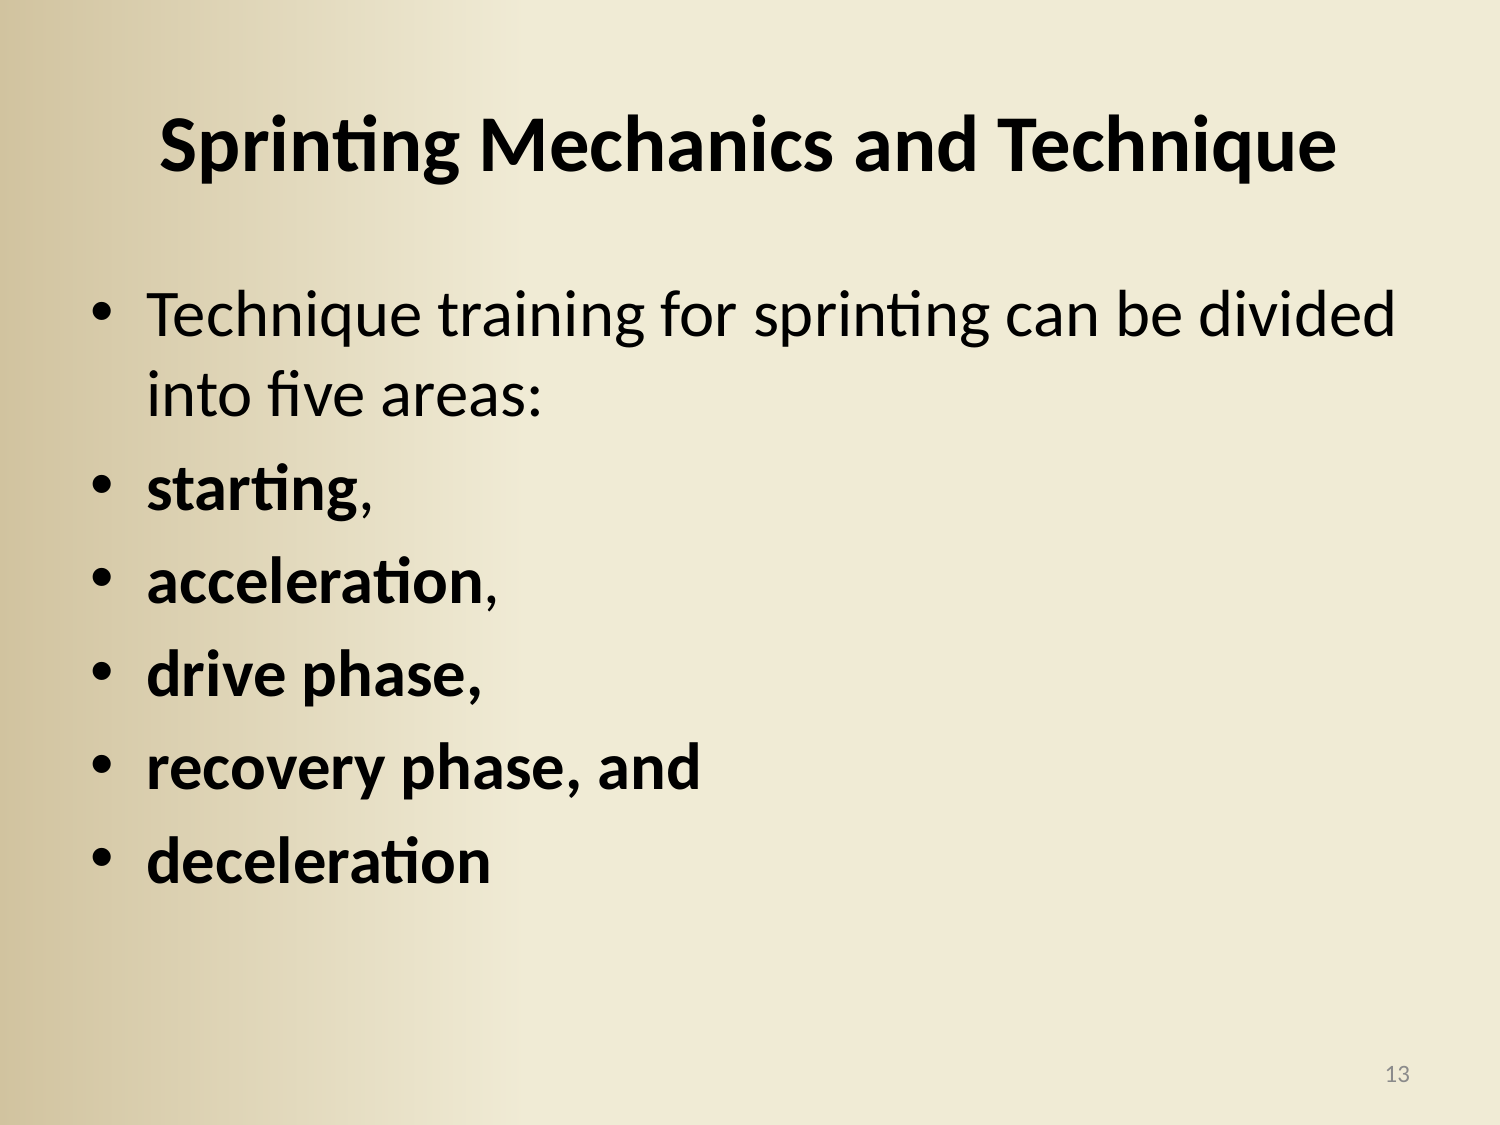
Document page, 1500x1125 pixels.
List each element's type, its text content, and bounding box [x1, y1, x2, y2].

list Technique training for sprinting can be divided into five areas: starting, acceleration, drive phase, recovery phase, and deceleration [75, 262, 1425, 1005]
slide_number 13 [1074, 1042, 1425, 1103]
title Sprinting Mechanics and Technique [75, 45, 1425, 233]
